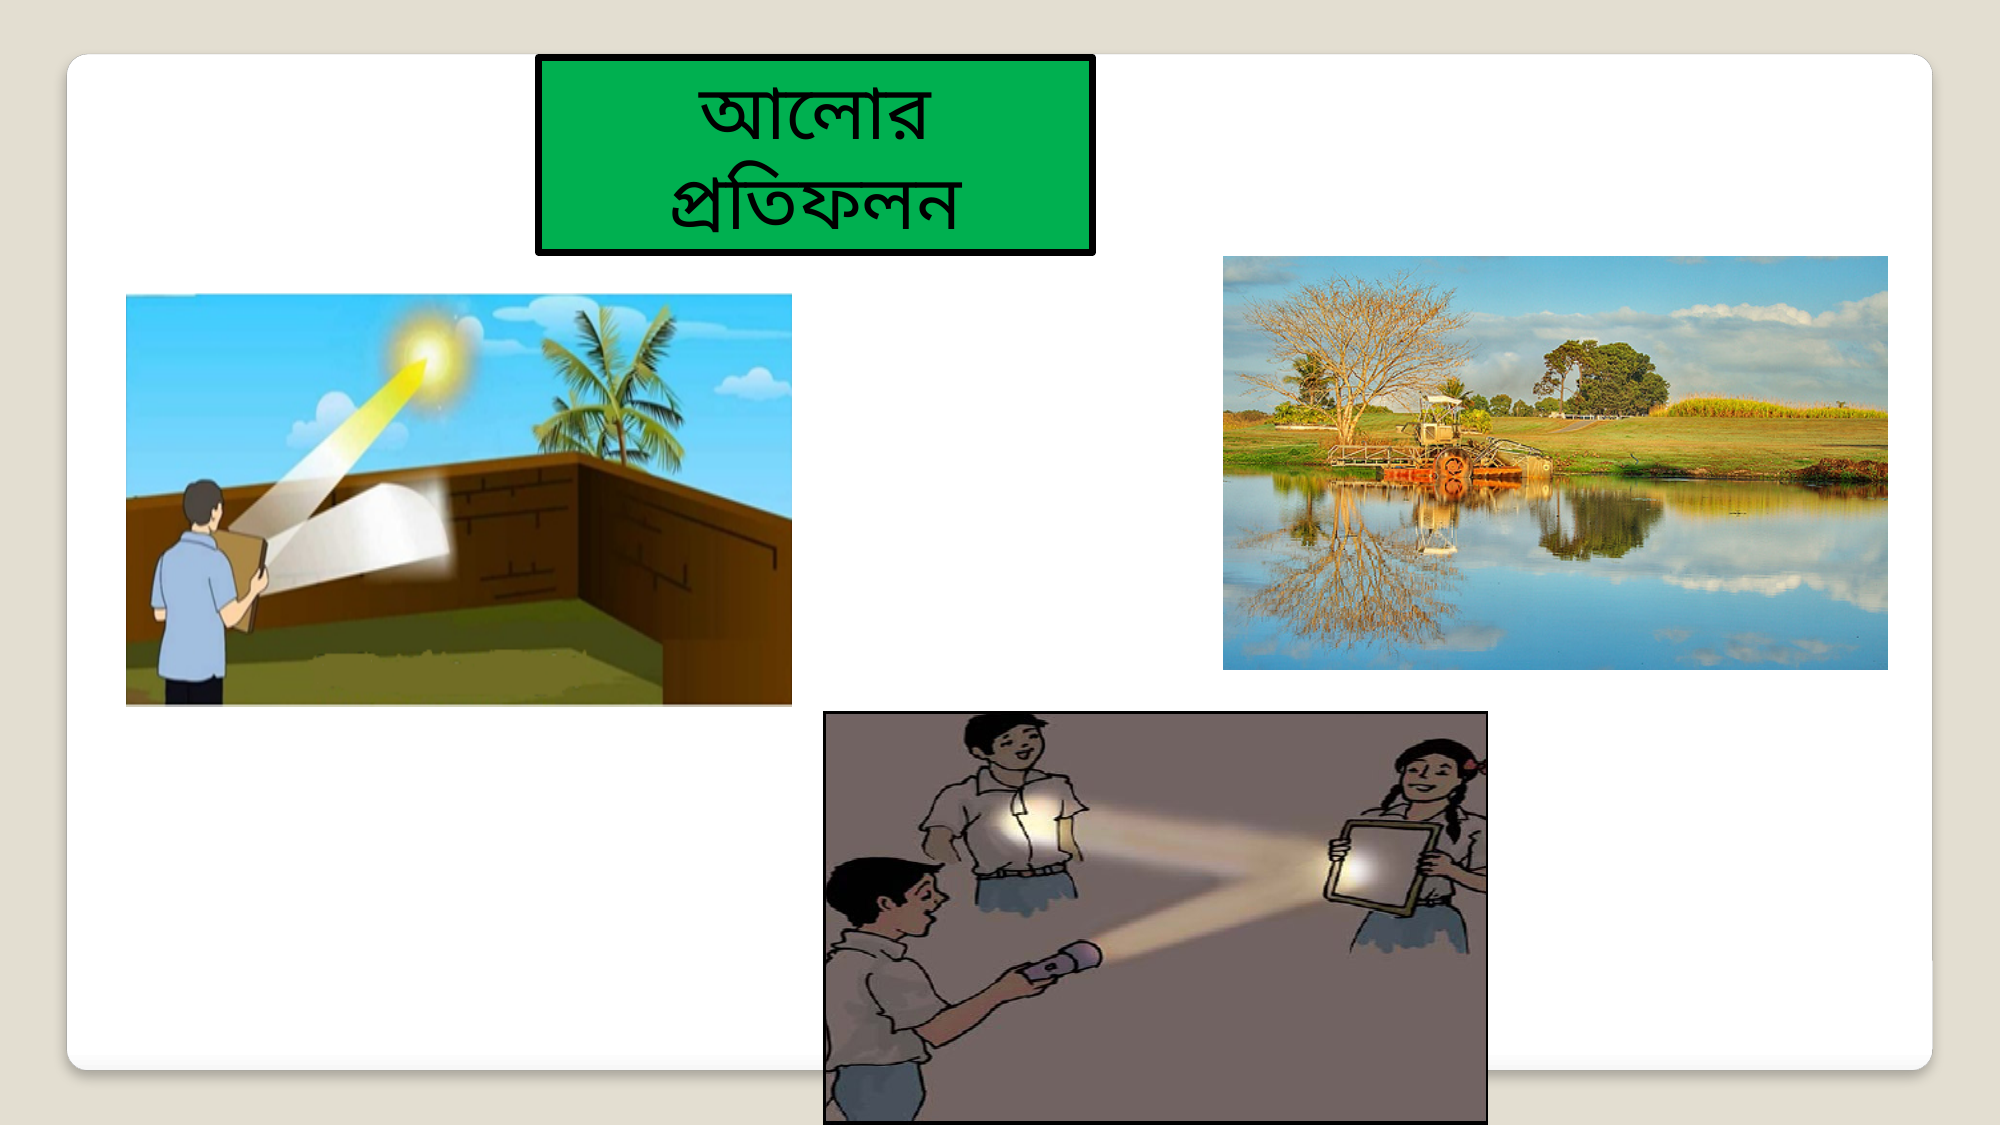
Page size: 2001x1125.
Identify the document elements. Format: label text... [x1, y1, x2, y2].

picture [823, 711, 1489, 1125]
picture [126, 293, 792, 708]
text_box আলোর প্রতিফলন [535, 54, 1096, 256]
picture [1222, 255, 1889, 670]
